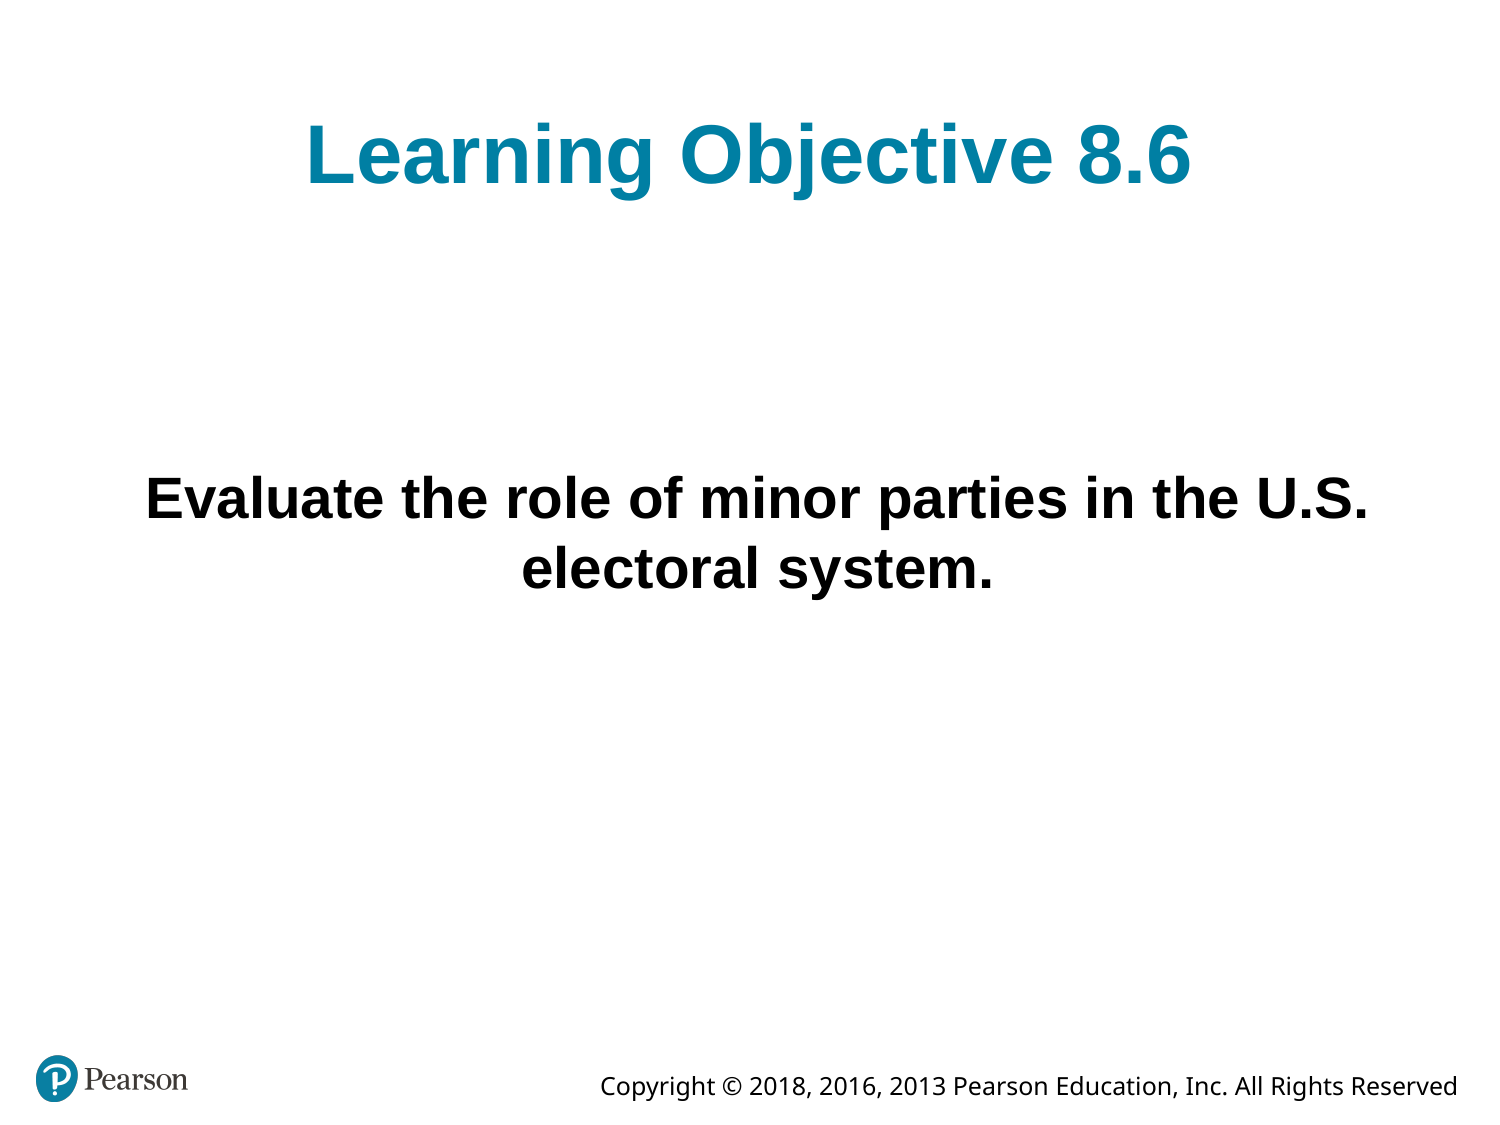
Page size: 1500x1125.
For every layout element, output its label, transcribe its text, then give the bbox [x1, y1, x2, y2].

picture [62, 1055, 188, 1102]
picture [36, 1055, 52, 1071]
picture [44, 1064, 70, 1089]
title Learning Objective 8.6 [75, 35, 1425, 216]
list Evaluate the role of minor parties in the U.S. electoral system. [75, 262, 1425, 1005]
picture [36, 1088, 47, 1102]
